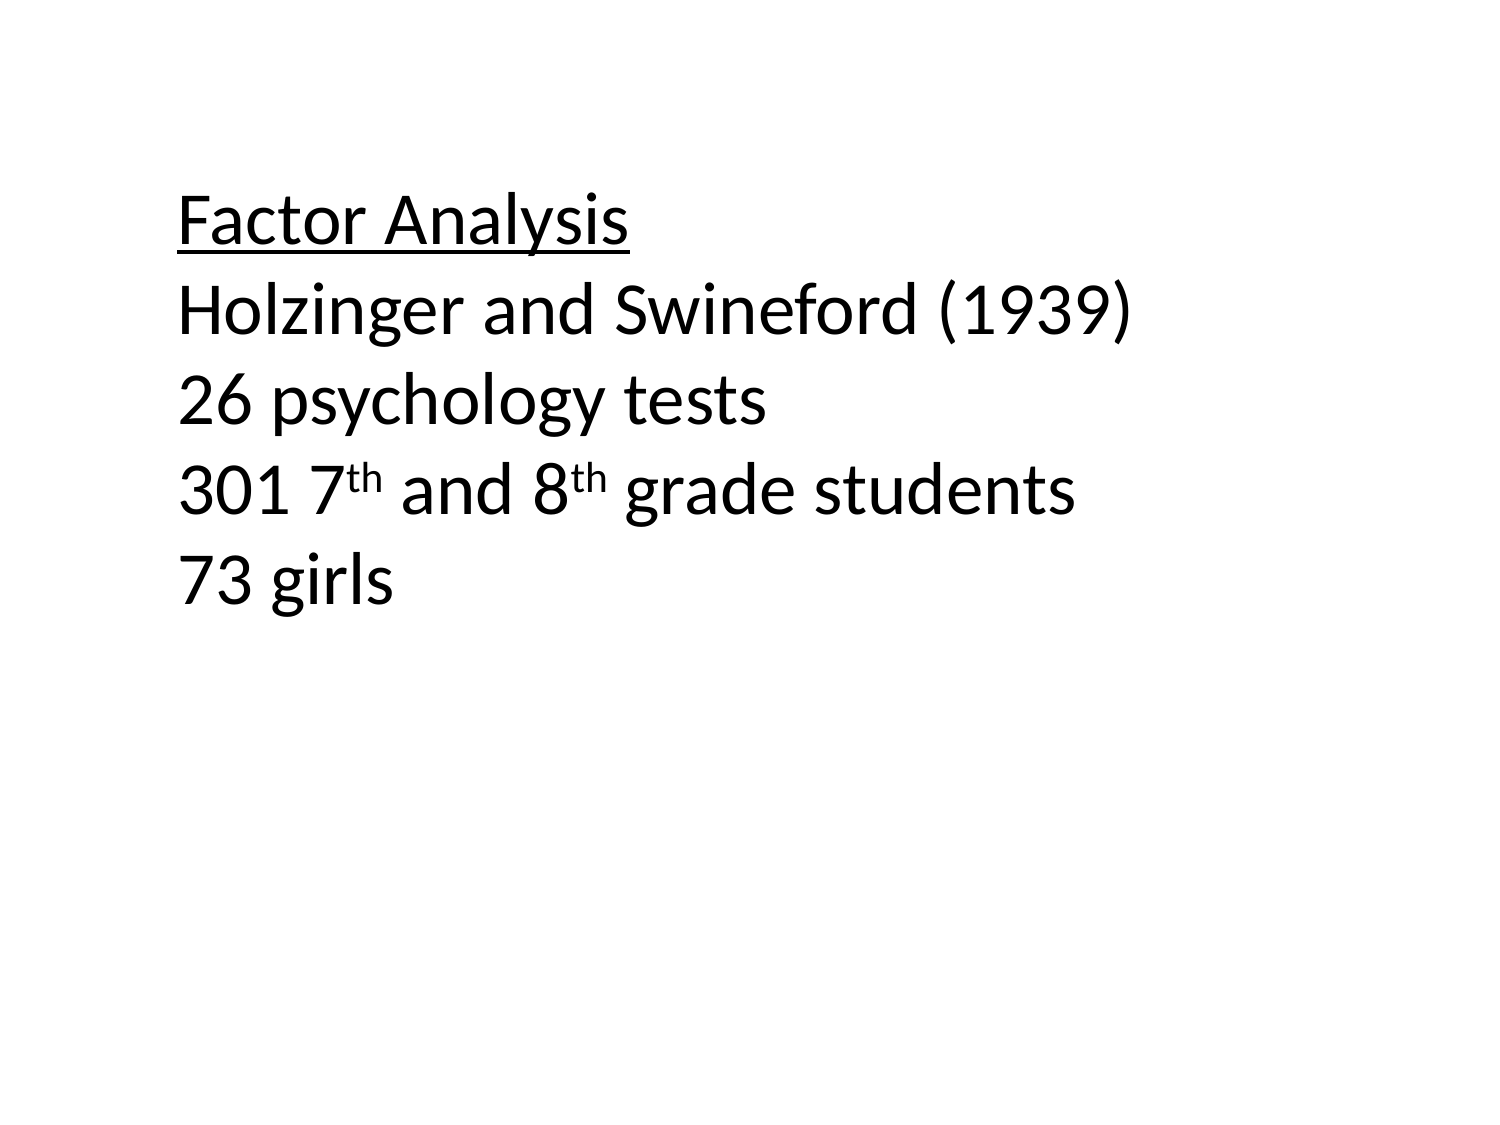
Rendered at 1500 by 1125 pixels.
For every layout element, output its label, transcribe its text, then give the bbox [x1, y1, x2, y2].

text_box Factor Analysis Holzinger and Swineford (1939) 26 psychology tests 301 7th and 8th grade students 73 girls [162, 162, 1350, 628]
